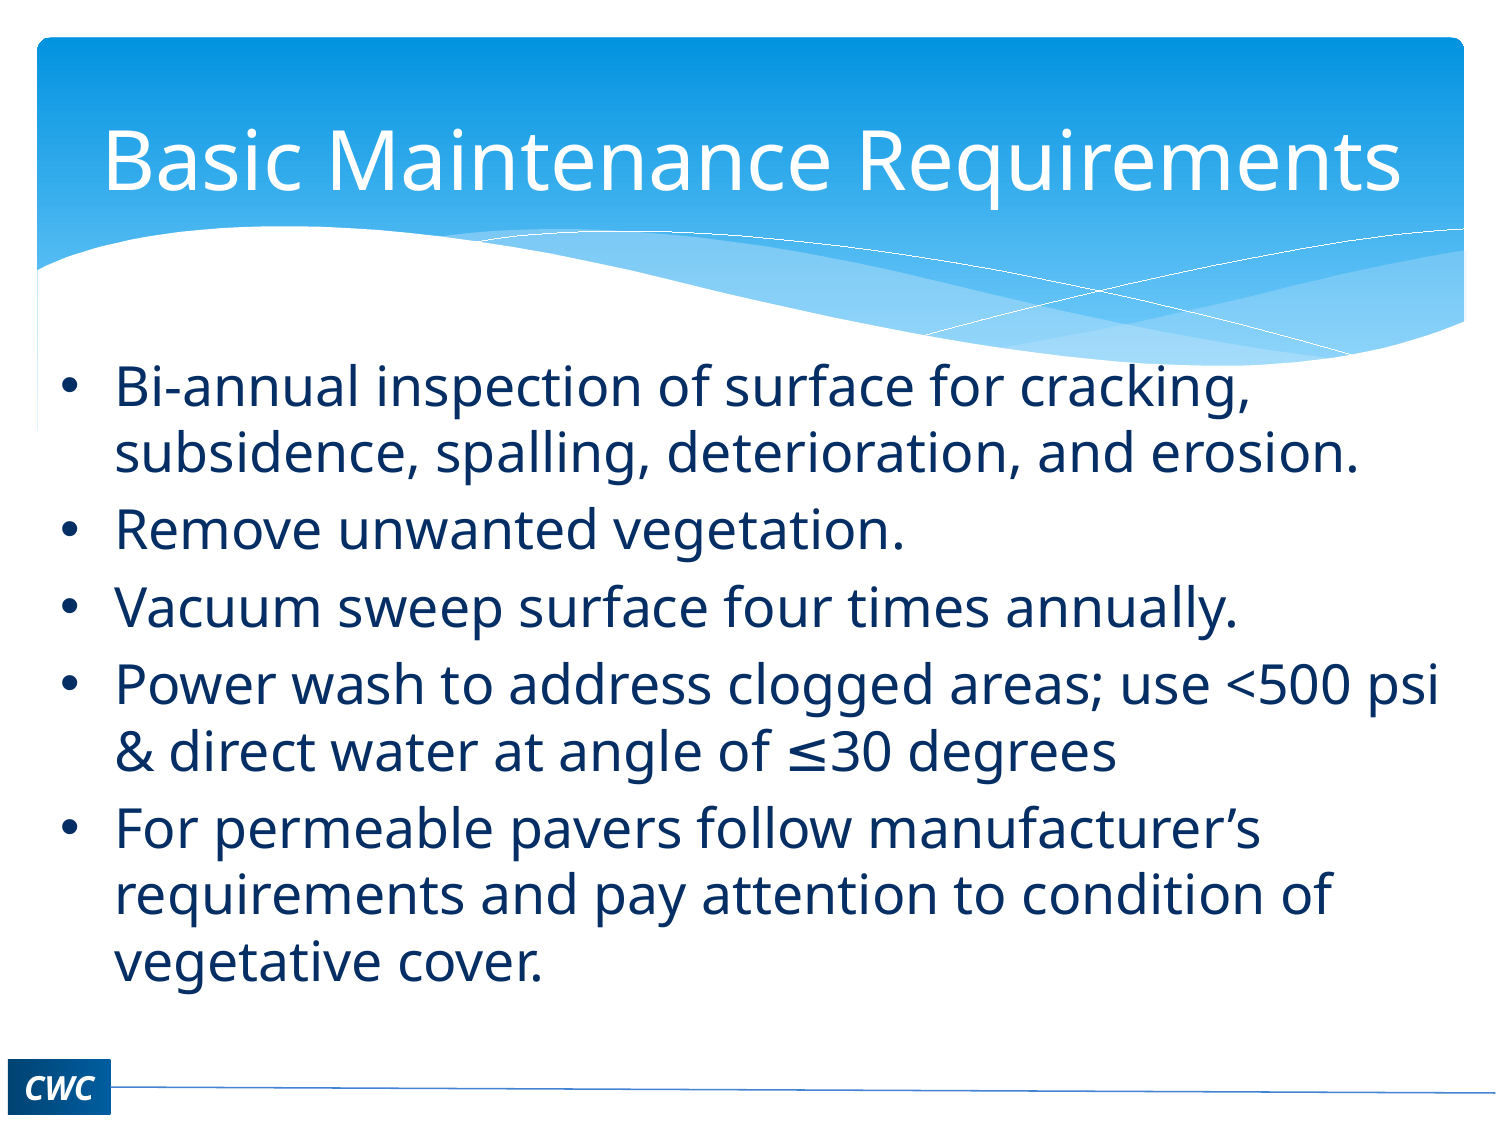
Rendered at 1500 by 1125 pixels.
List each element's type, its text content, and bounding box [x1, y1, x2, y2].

title Basic Maintenance Requirements [45, 40, 1461, 274]
list Bi-annual inspection of surface for cracking, subsidence, spalling, deterioration, and erosion. Remove unwanted vegetation. Vacuum sweep surface four times annually. Power wash to address clogged areas; use <500 psi & direct water at angle of ≤30 degrees For permeable pavers follow manufacturer’s requirements and pay attention to condition of vegetative cover. [45, 343, 1461, 1007]
